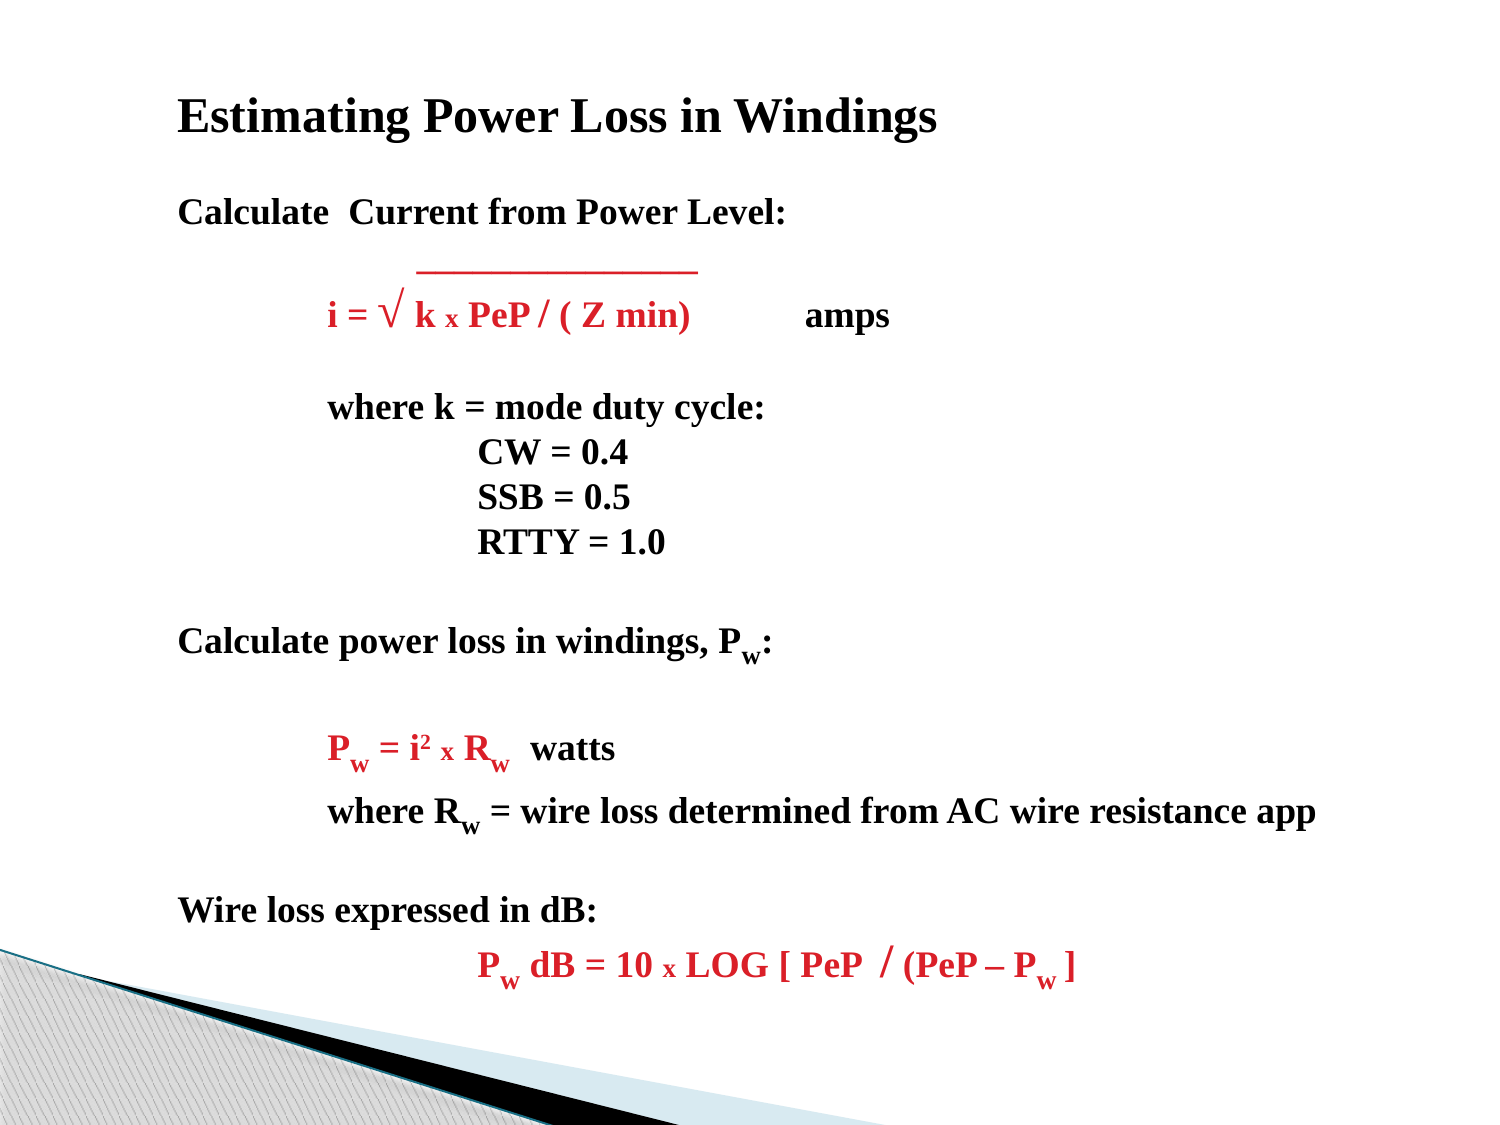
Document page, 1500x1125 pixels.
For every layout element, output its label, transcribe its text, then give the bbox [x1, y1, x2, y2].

text_box Estimating Power Loss in Windings Calculate Current from Power Level: _______________ i = √ k x PeP / ( Z min) amps where k = mode duty cycle: CW = 0.4 SSB = 0.5 RTTY = 1.0 Calculate power loss in windings, Pw: Pw = i2 x Rw watts where Rw = wire loss determined from AC wire resistance app Wire loss expressed in dB: Pw dB = 10 x LOG [ PeP / (PeP – Pw ] [12, 75, 1450, 1048]
